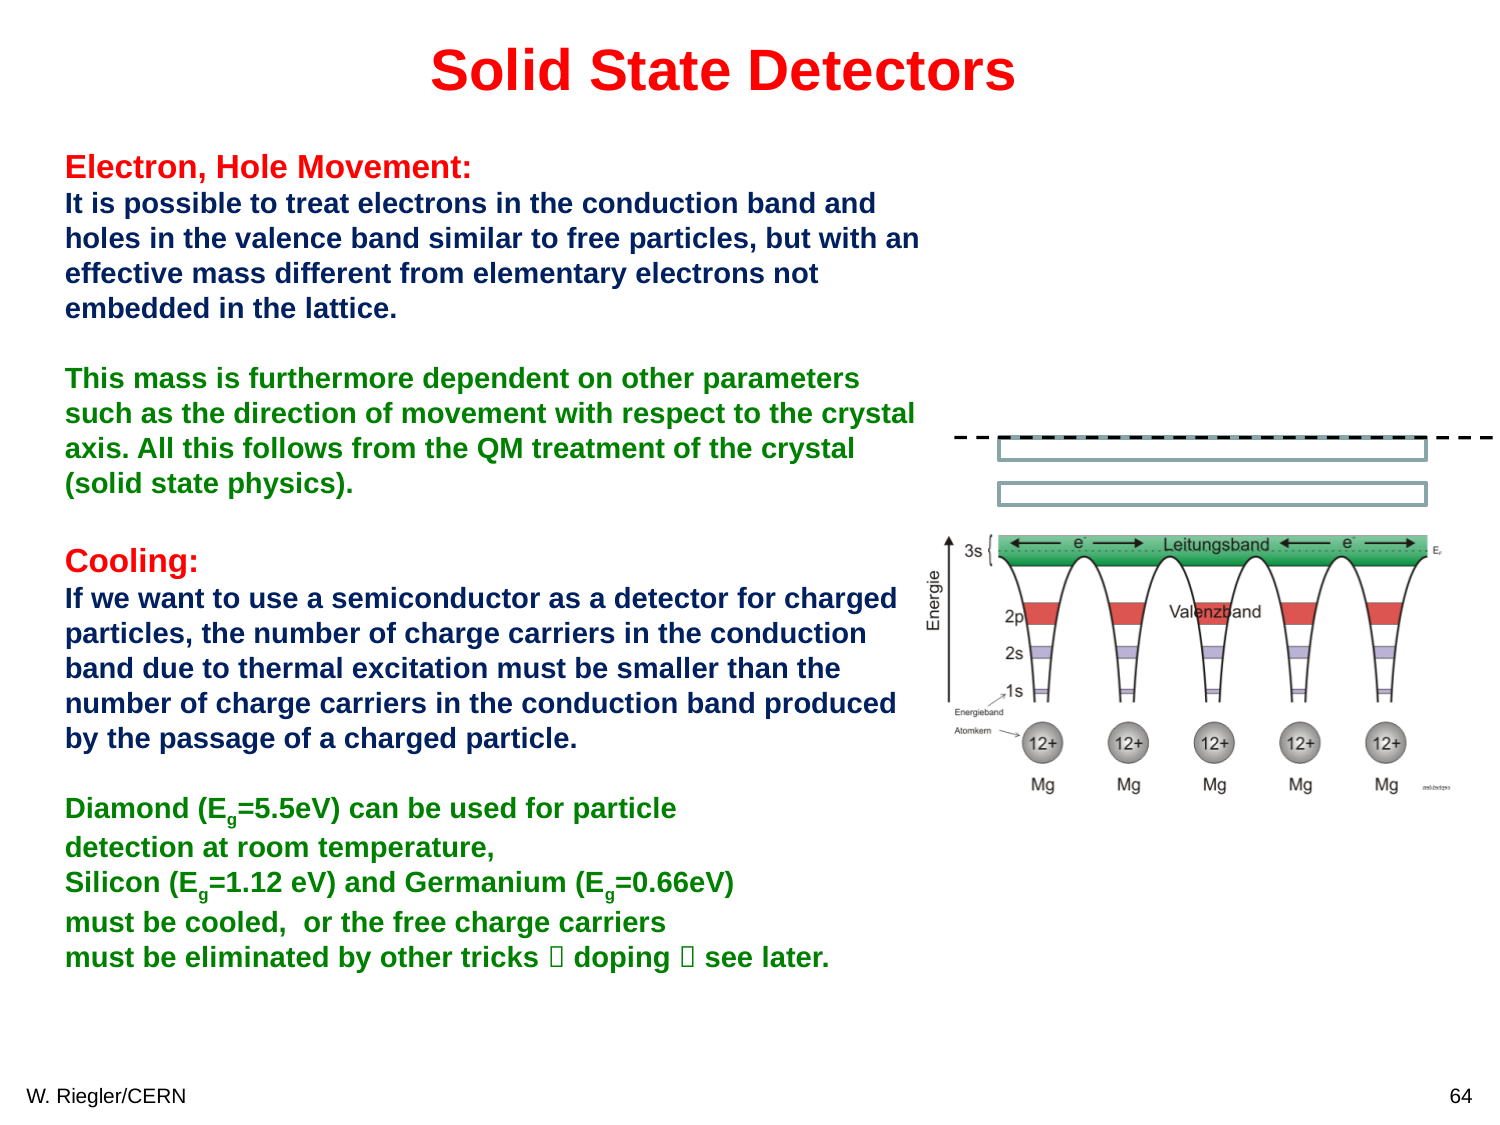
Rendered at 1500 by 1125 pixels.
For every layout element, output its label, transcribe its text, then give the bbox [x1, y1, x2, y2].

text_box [924, 437, 1500, 801]
footer W. Riegler/CERN [0, 1074, 213, 1125]
text_box Electron, Hole Movement: It is possible to treat electrons in the conduction band and holes in the valence band similar to free particles, but with an effective mass different from elementary electrons not embedded in the lattice. This mass is furthermore dependent on other parameters such as the direction of movement with respect to the crystal axis. All this follows from the QM treatment of the crystal (solid state physics). Cooling: If we want to use a semiconductor as a detector for charged particles, the number of charge carriers in the conduction band due to thermal excitation must be smaller than the number of charge carriers in the conduction band produced by the passage of a charged particle. Diamond (Eg=5.5eV) can be used for particle detection at room temperature, Silicon (Eg=1.12 eV) and Germanium (Eg=0.66eV) must be cooled, or the free charge carriers must be eliminated by other tricks  doping  see later. [49, 137, 950, 1016]
slide_number 64 [1424, 1074, 1488, 1116]
text_box Solid State Detectors [415, 24, 1033, 110]
